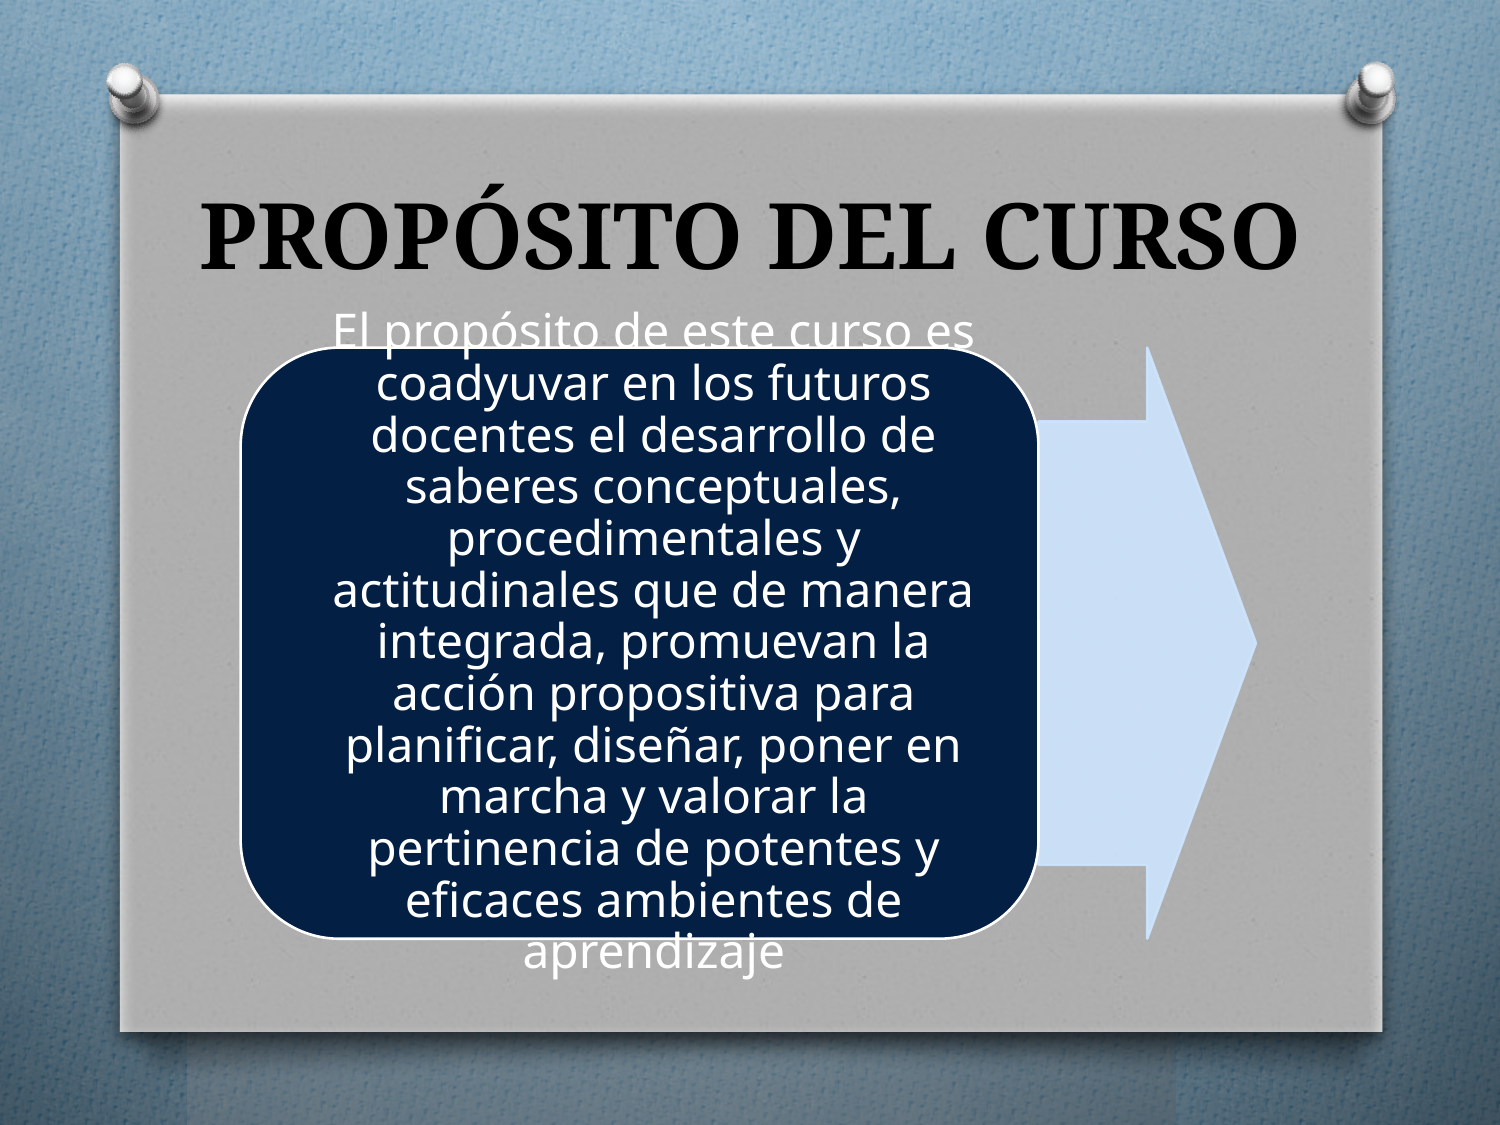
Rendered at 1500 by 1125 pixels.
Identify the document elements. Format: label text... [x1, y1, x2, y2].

title PROPÓSITO DEL CURSO [179, 134, 1323, 332]
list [239, 347, 1257, 939]
picture [1317, 35, 1439, 156]
picture [75, 29, 198, 153]
